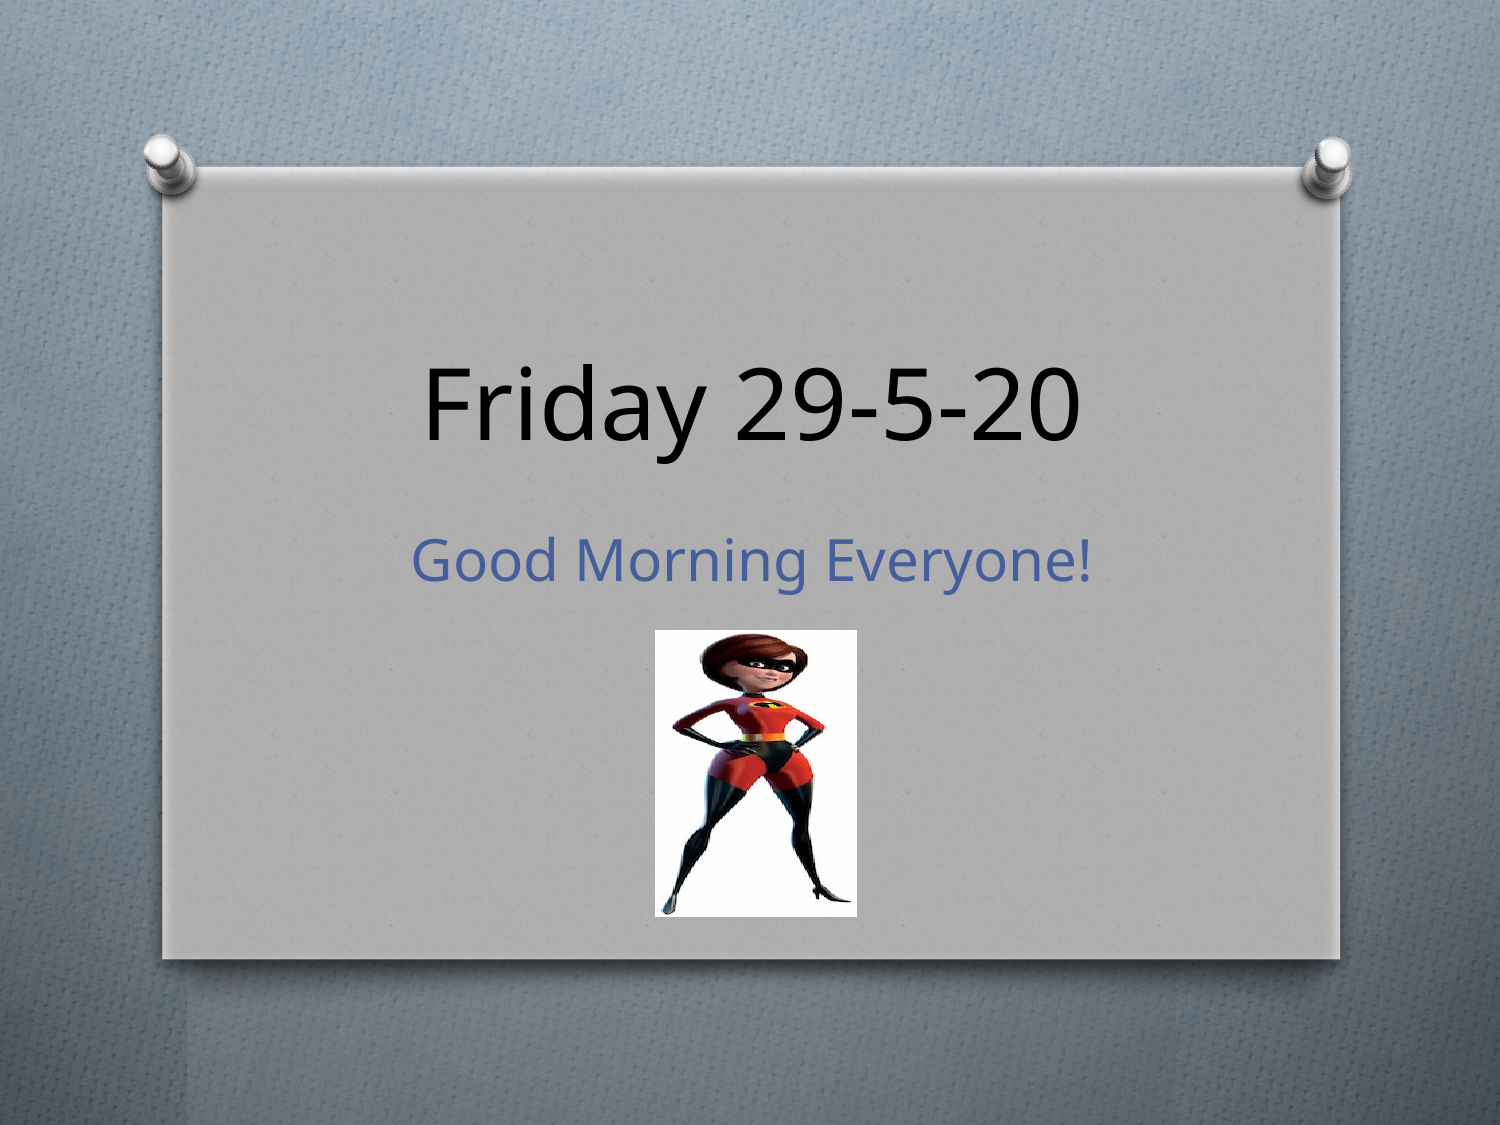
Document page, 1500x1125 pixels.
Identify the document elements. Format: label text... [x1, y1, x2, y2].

title Friday 29-5-20 [283, 294, 1223, 468]
subtitle Good Morning Everyone! [283, 515, 1221, 863]
picture [112, 100, 235, 224]
picture [655, 630, 857, 918]
picture [1274, 109, 1396, 230]
